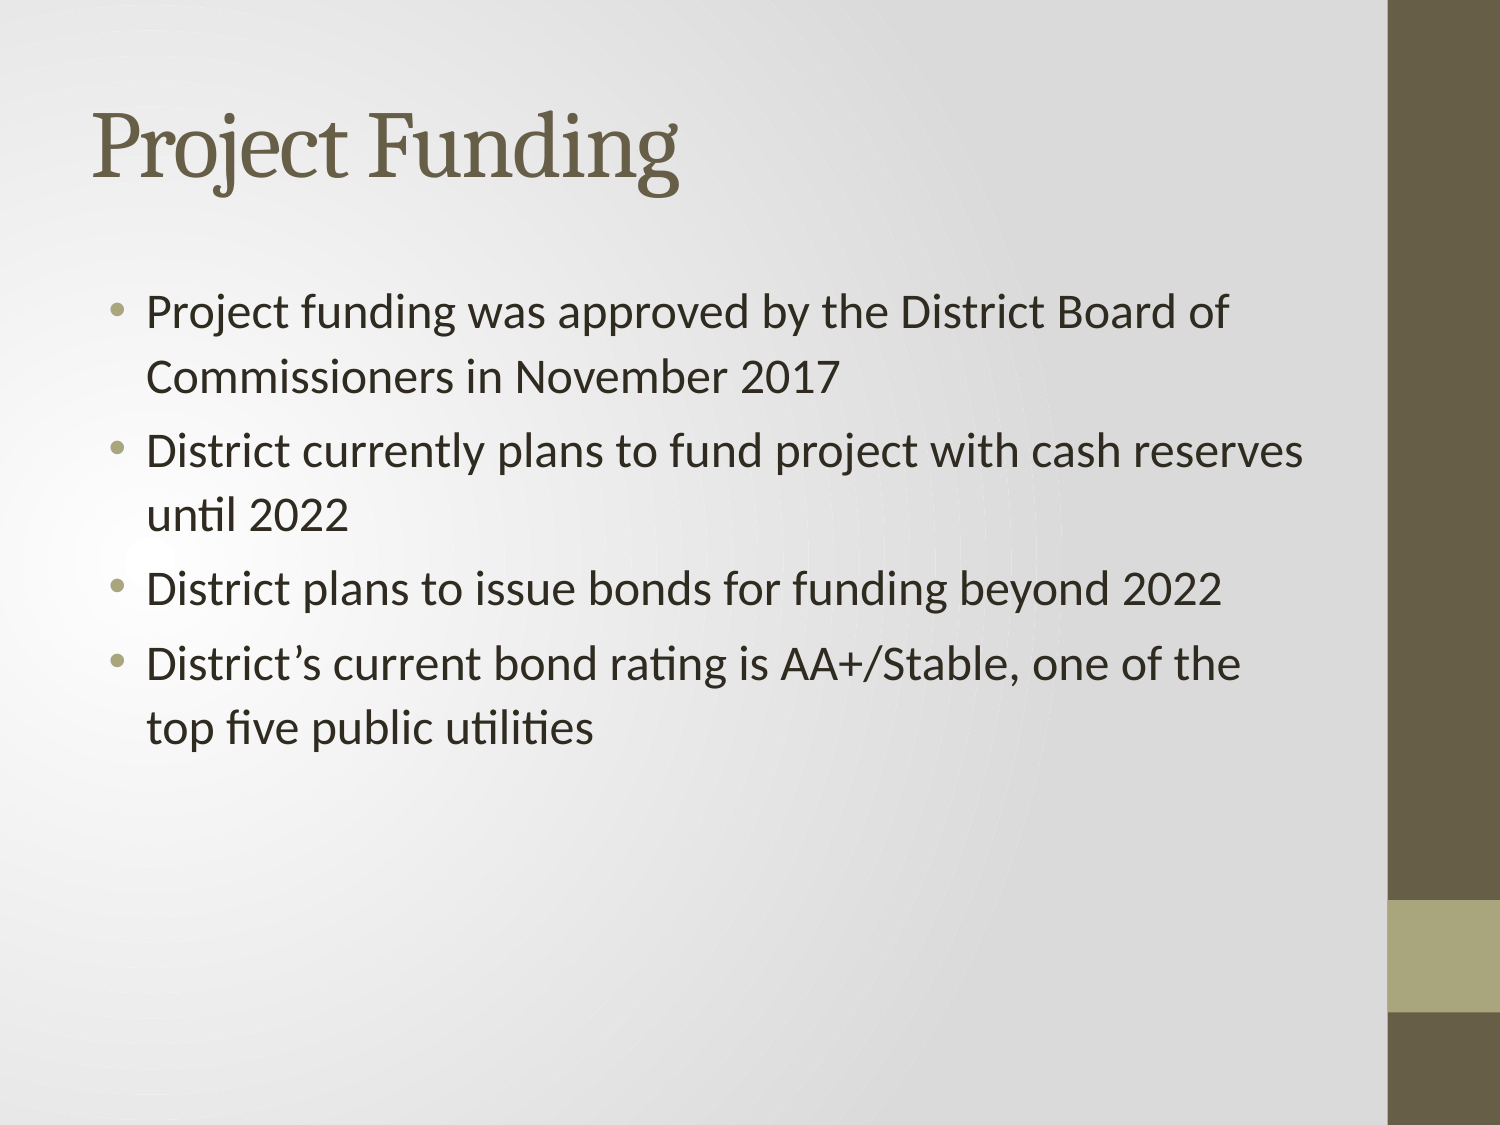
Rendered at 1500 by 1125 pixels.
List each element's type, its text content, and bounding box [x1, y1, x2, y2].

text_box Project funding was approved by the District Board of Commissioners in November 2017 District currently plans to fund project with cash reserves until 2022 District plans to issue bonds for funding beyond 2022 District’s current bond rating is AA+/Stable, one of the top five public utilities [75, 267, 1325, 762]
title Project Funding [75, 45, 1325, 233]
